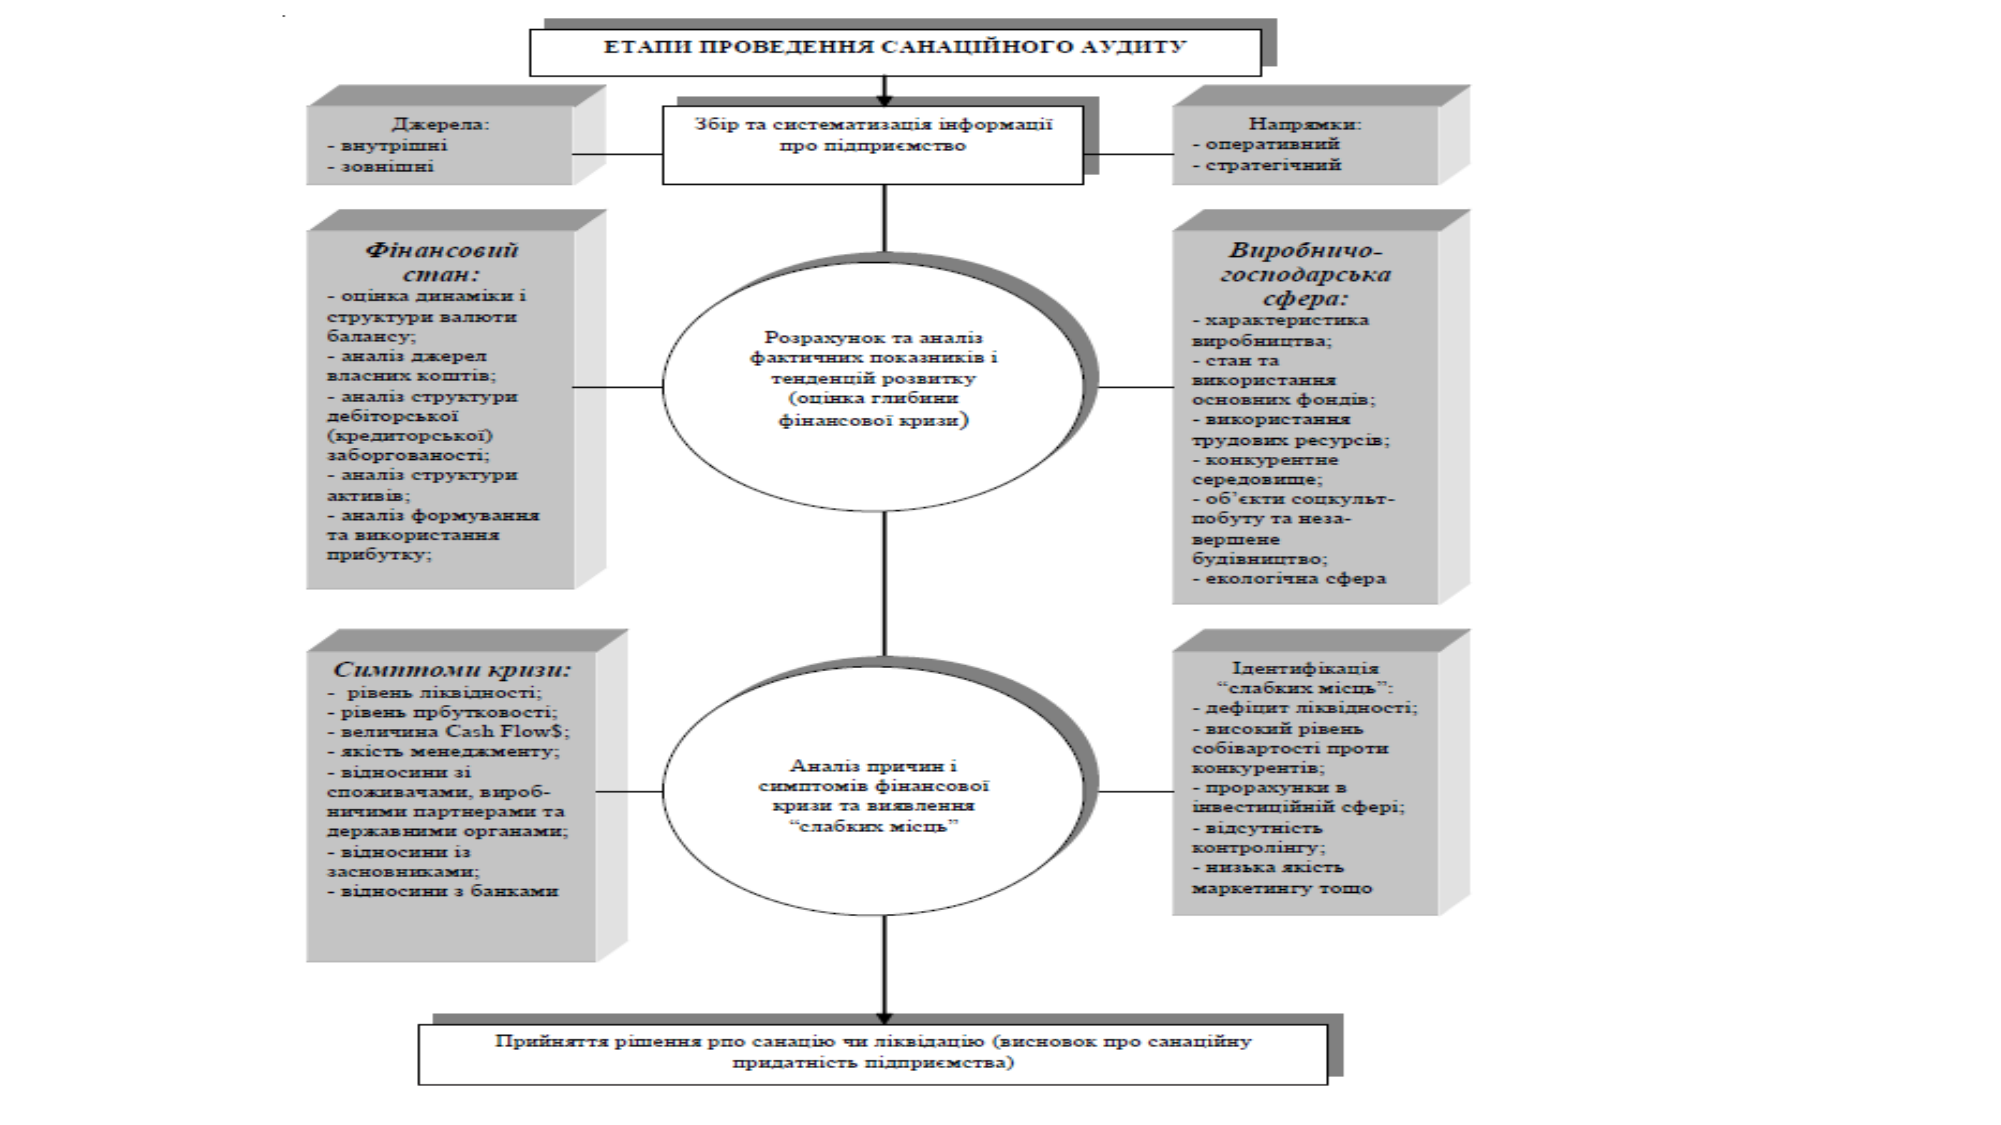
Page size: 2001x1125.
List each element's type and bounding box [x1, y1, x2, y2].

picture [204, 0, 1550, 1125]
